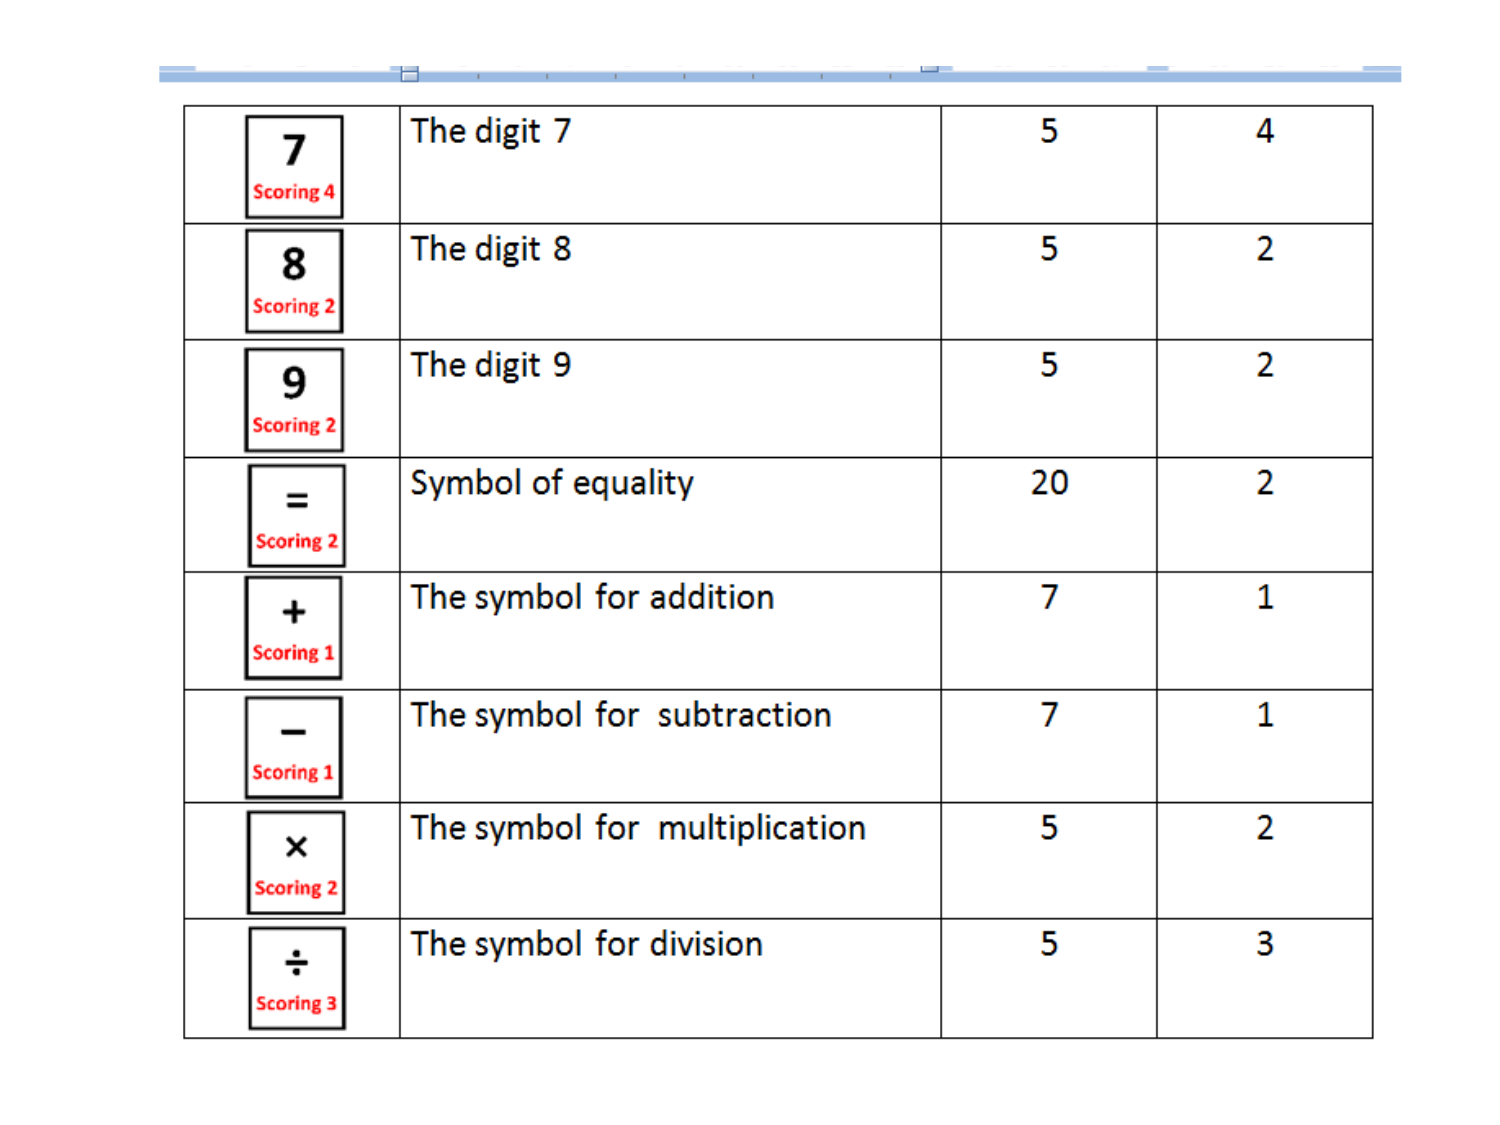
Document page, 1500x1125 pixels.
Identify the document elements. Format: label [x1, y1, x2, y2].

picture [159, 66, 1402, 1087]
